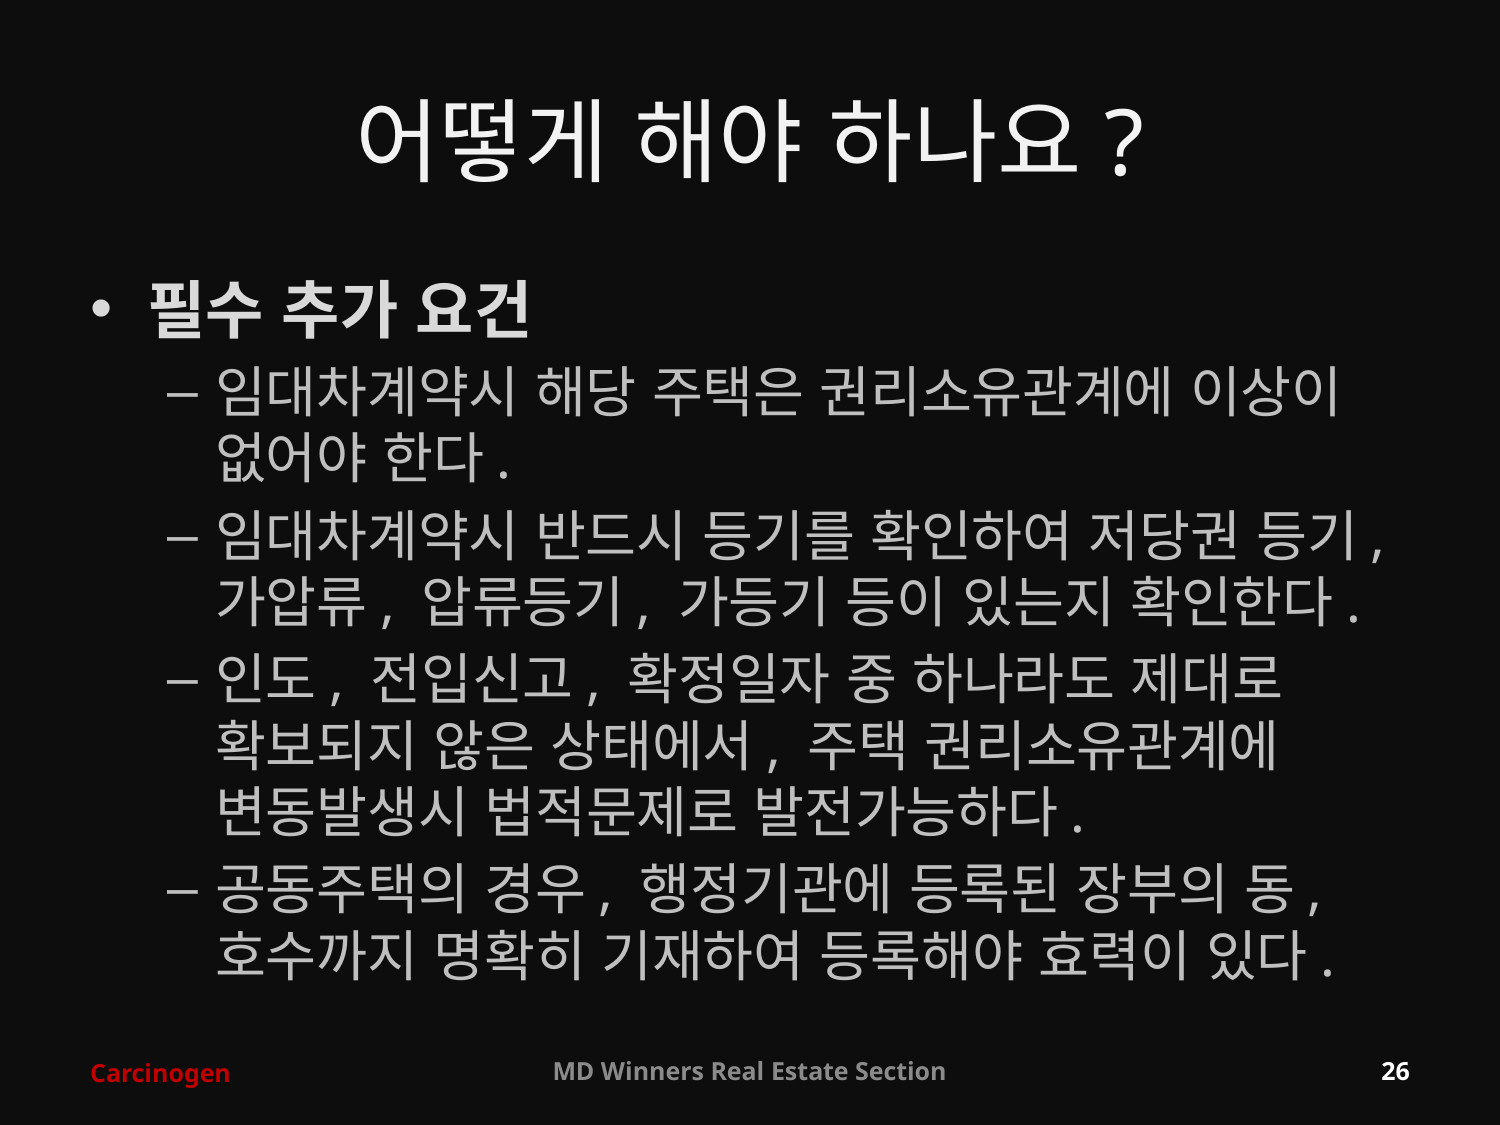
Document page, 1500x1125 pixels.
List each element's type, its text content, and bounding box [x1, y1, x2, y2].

slide_number 26 [1074, 1042, 1425, 1103]
title 어떻게 해야 하나요? [75, 45, 1425, 233]
footer MD Winners Real Estate Section [512, 1042, 988, 1103]
slide_number Carcinogen [75, 1042, 425, 1103]
list 필수 추가 요건 임대차계약시 해당 주택은 권리소유관계에 이상이 없어야 한다. 임대차계약시 반드시 등기를 확인하여 저당권 등기, 가압류, 압류등기, 가등기 등이 있는지 확인한다. 인도, 전입신고, 확정일자 중 하나라도 제대로 확보되지 않은 상태에서, 주택 권리소유관계에 변동발생시 법적문제로 발전가능하다. 공동주택의 경우, 행정기관에 등록된 장부의 동, 호수까지 명확히 기재하여 등록해야 효력이 있다. [75, 262, 1425, 1005]
